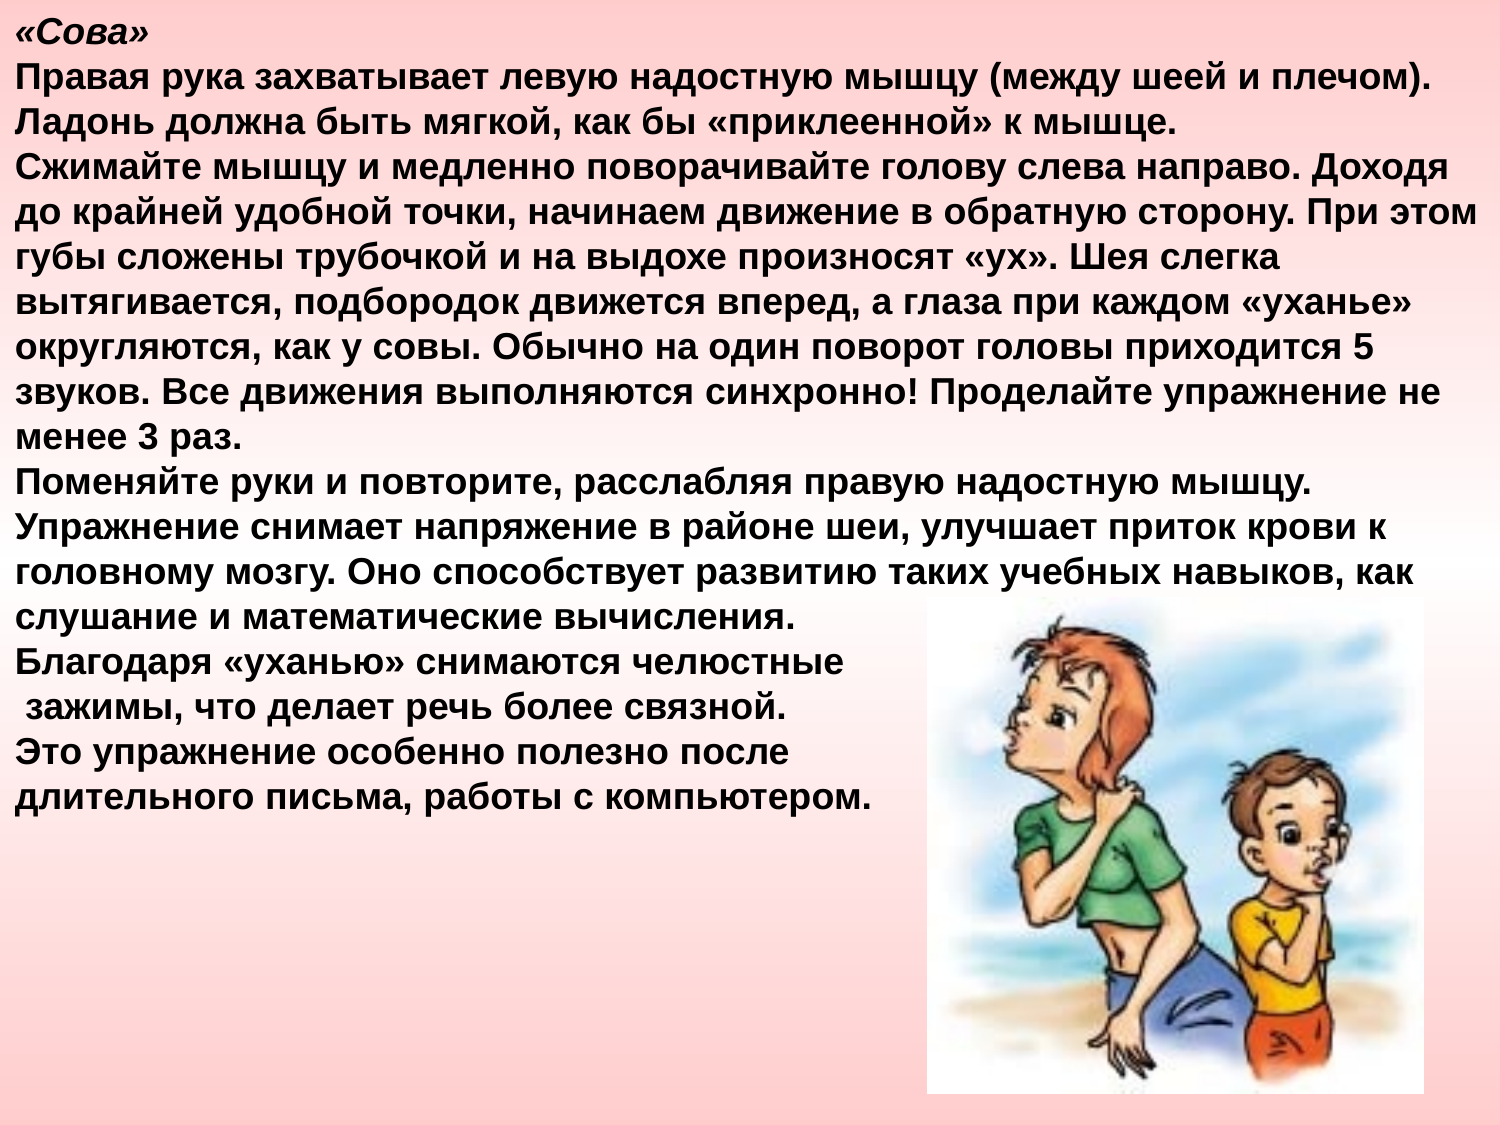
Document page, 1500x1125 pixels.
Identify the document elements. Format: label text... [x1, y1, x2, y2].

text_box «Сова» Правая рука захватывает левую надостную мышцу (между шеей и плечом). Ладонь должна быть мягкой, как бы «приклеенной» к мышце. Сжимайте мышцу и медленно поворачивайте голову слева направо. Доходя до крайней удобной точки, начинаем движение в обратную сторону. При этом губы сложены трубочкой и на выдохе произносят «ух». Шея слегка вытягивается, подбородок движется вперед, а глаза при каждом «уханье» округляются, как у совы. Обычно на один поворот головы приходится 5 звуков. Все движения выполняются синхронно! Проделайте упражнение не менее 3 раз. Поменяйте руки и повторите, расслабляя правую надостную мышцу. Упражнение снимает напряжение в районе шеи, улучшает приток крови к головному мозгу. Оно способствует развитию таких учебных навыков, как слушание и математические вычисления. Благодаря «уханью» снимаются челюстные зажимы, что делает речь более связной. Это упражнение особенно полезно после длительного письма, работы с компьютером. [0, 0, 1500, 883]
picture [926, 597, 1424, 1095]
